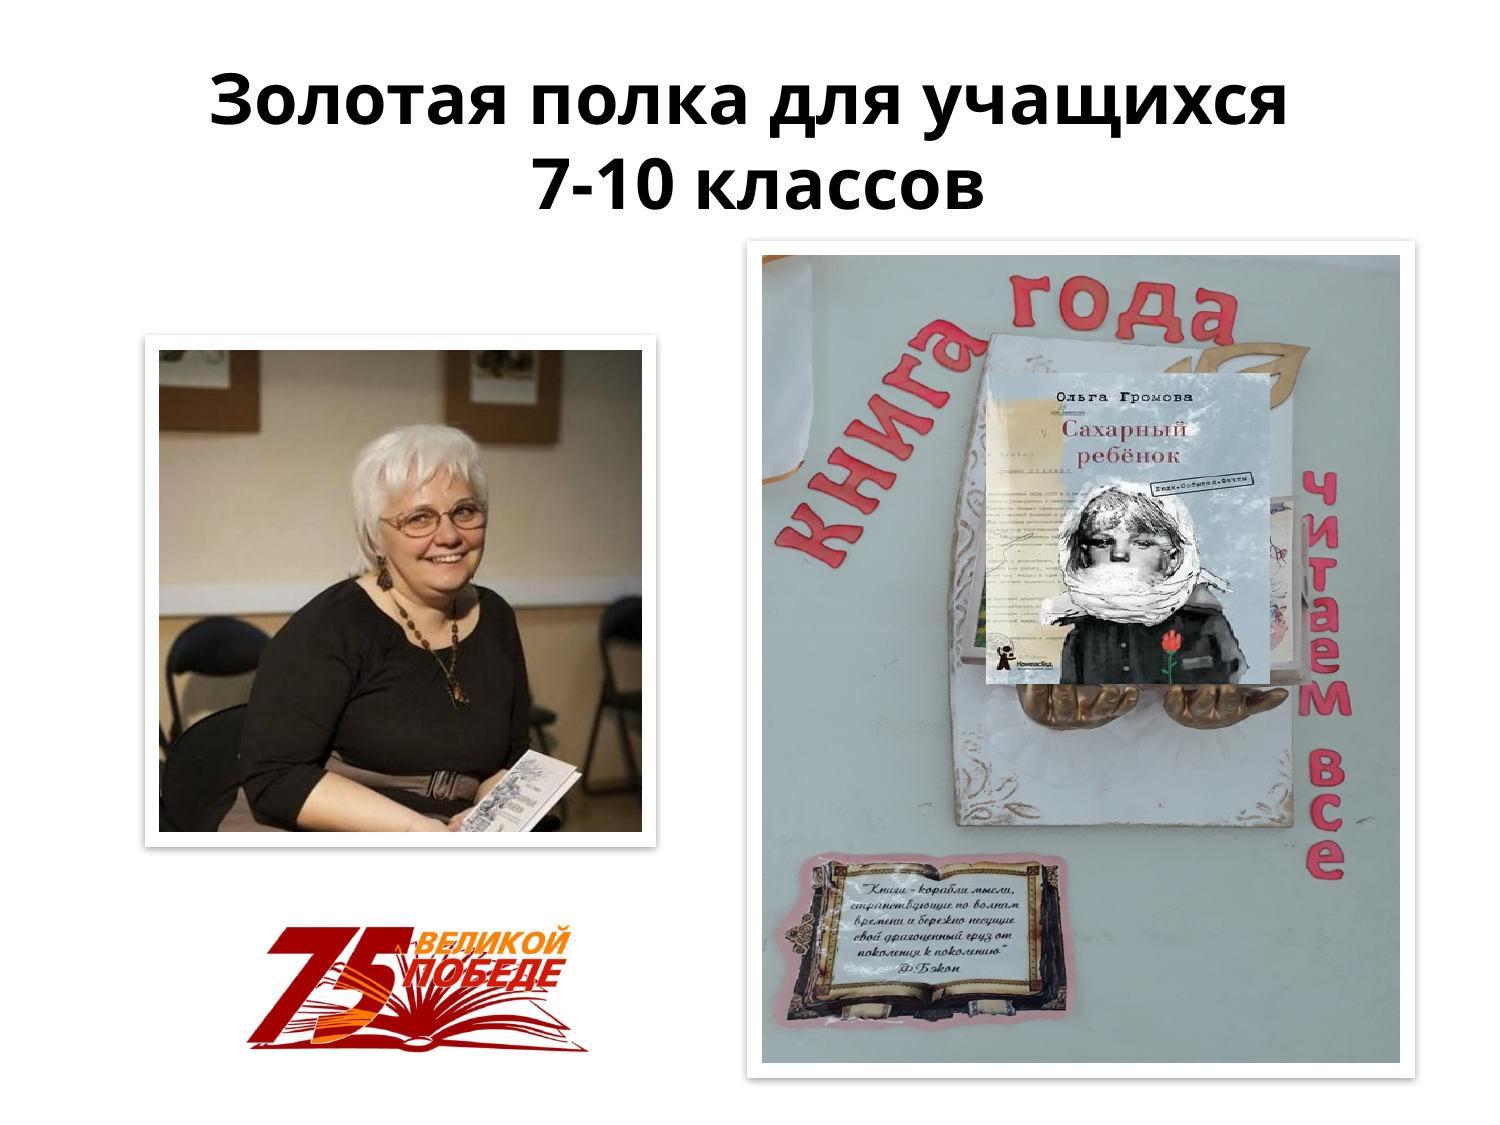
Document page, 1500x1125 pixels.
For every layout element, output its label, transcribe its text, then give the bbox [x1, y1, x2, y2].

picture [241, 916, 591, 1066]
title Золотая полка для учащихся 7-10 классов [75, 45, 1425, 233]
picture [159, 349, 643, 833]
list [761, 255, 1401, 1064]
picture [985, 373, 1270, 684]
